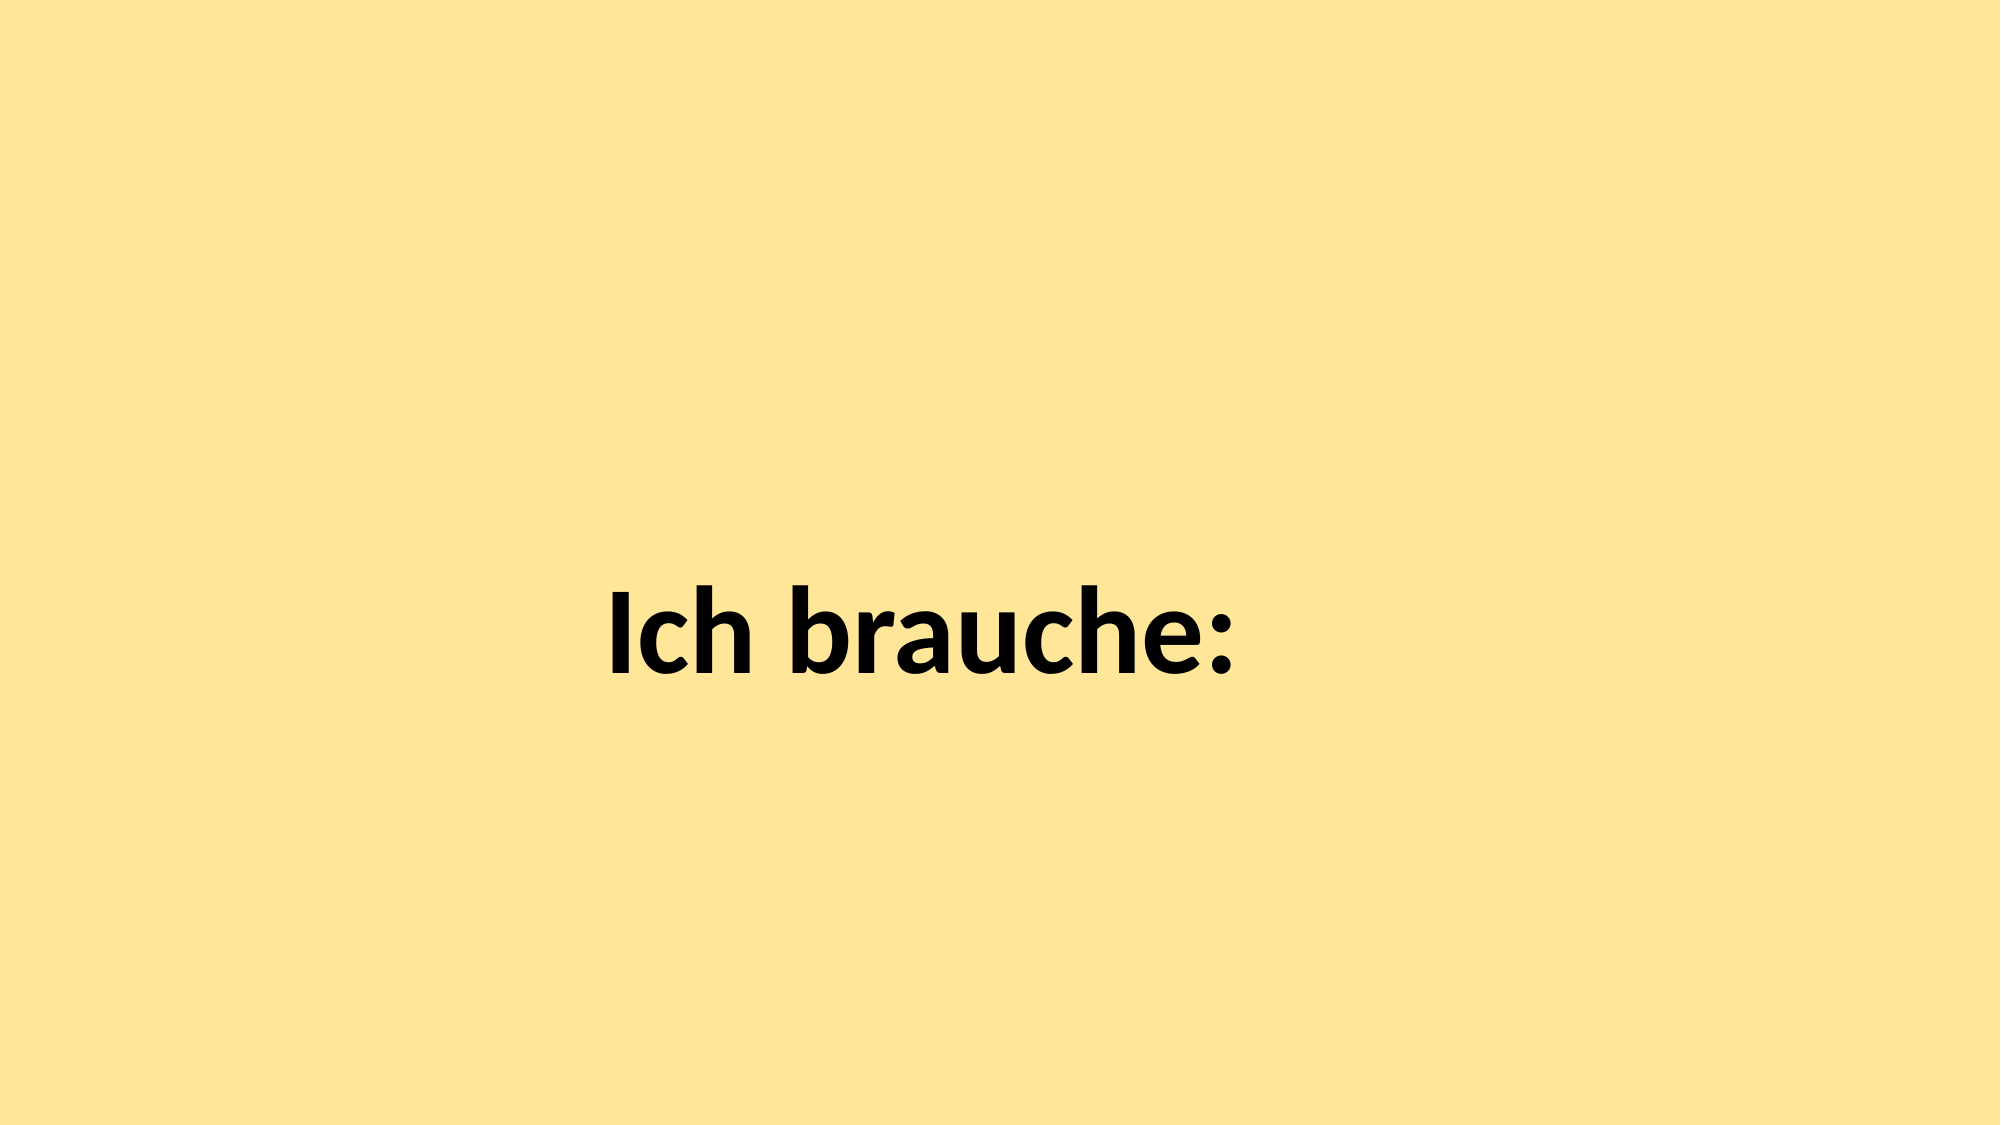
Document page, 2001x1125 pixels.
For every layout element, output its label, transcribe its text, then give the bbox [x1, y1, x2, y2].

list Ich brauche: [137, 299, 1863, 1014]
